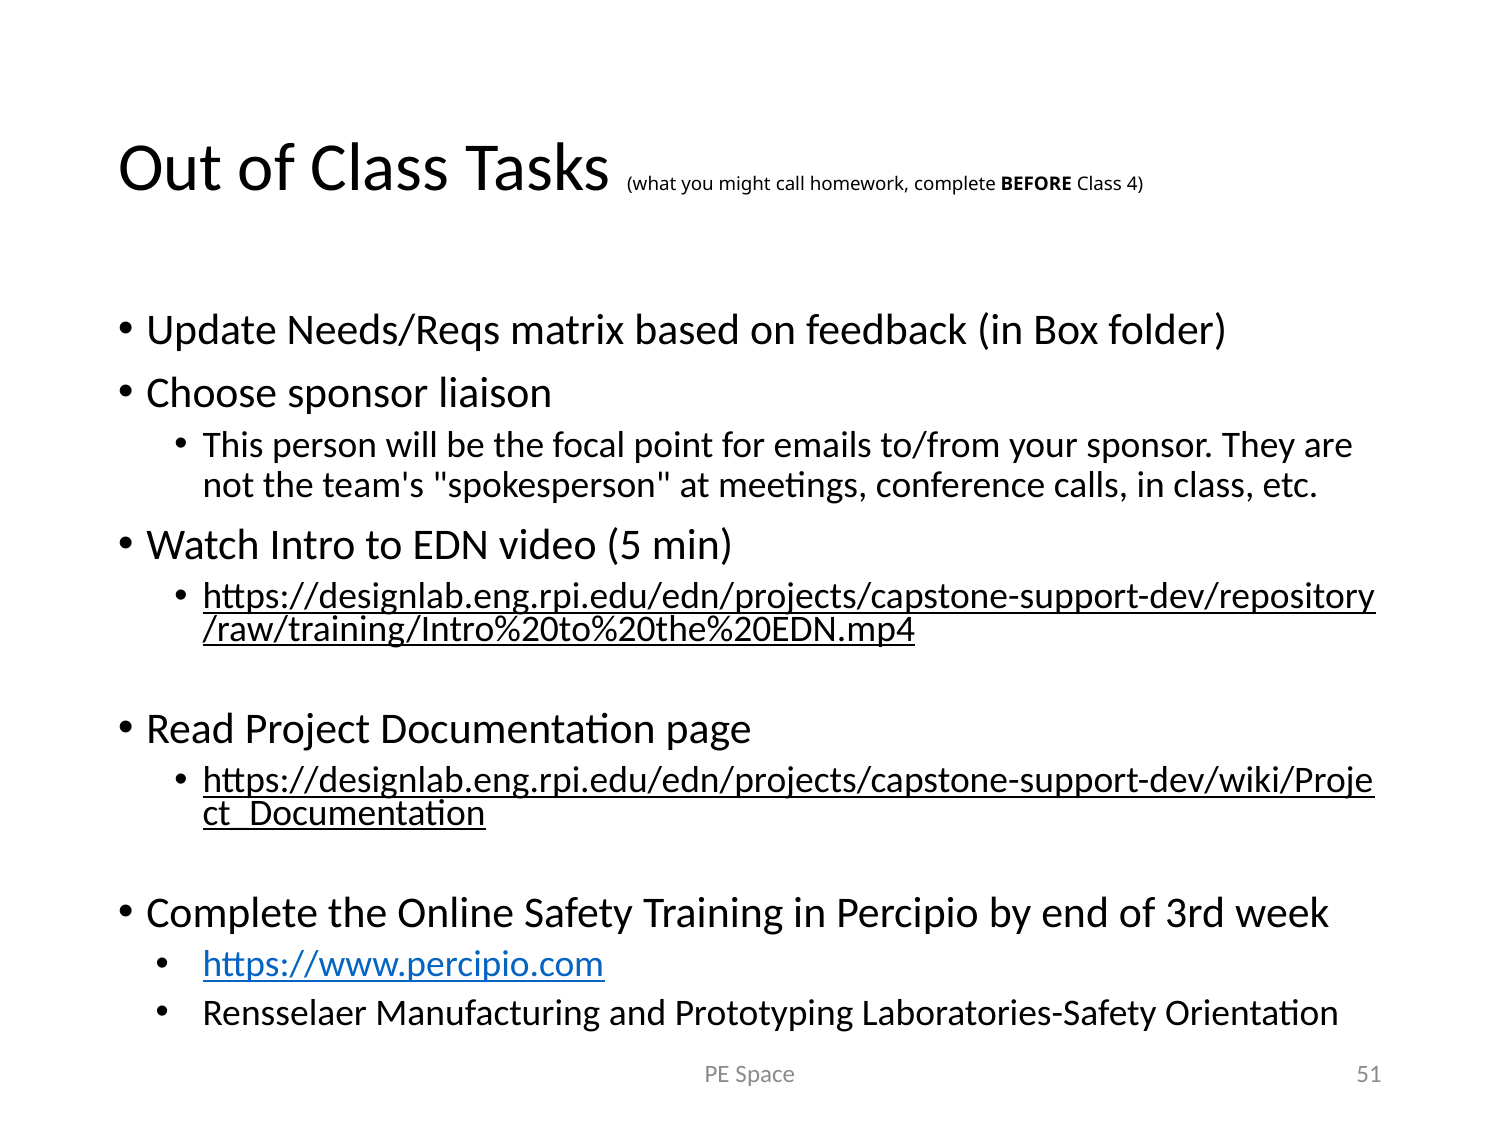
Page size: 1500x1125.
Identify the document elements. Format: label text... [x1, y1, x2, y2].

title Out of Class Tasks (what you might call homework, complete BEFORE Class 4) [103, 59, 1397, 278]
list Update Needs/Reqs matrix based on feedback (in Box folder) Choose sponsor liaison This person will be the focal point for emails to/from your sponsor. They are not the team's "spokesperson" at meetings, conference calls, in class, etc. Watch Intro to EDN video (5 min) https://designlab.eng.rpi.edu/edn/projects/capstone-support-dev/repository/raw/training/Intro%20to%20the%20EDN.mp4 Read Project Documentation page https://designlab.eng.rpi.edu/edn/projects/capstone-support-dev/wiki/Project_Documentation Complete the Online Safety Training in Percipio by end of 3rd week https://www.percipio.com Rensselaer Manufacturing and Prototyping Laboratories-Safety Orientation [103, 299, 1397, 1014]
footer PE Space [496, 1042, 1004, 1103]
slide_number 51 [1059, 1042, 1397, 1103]
